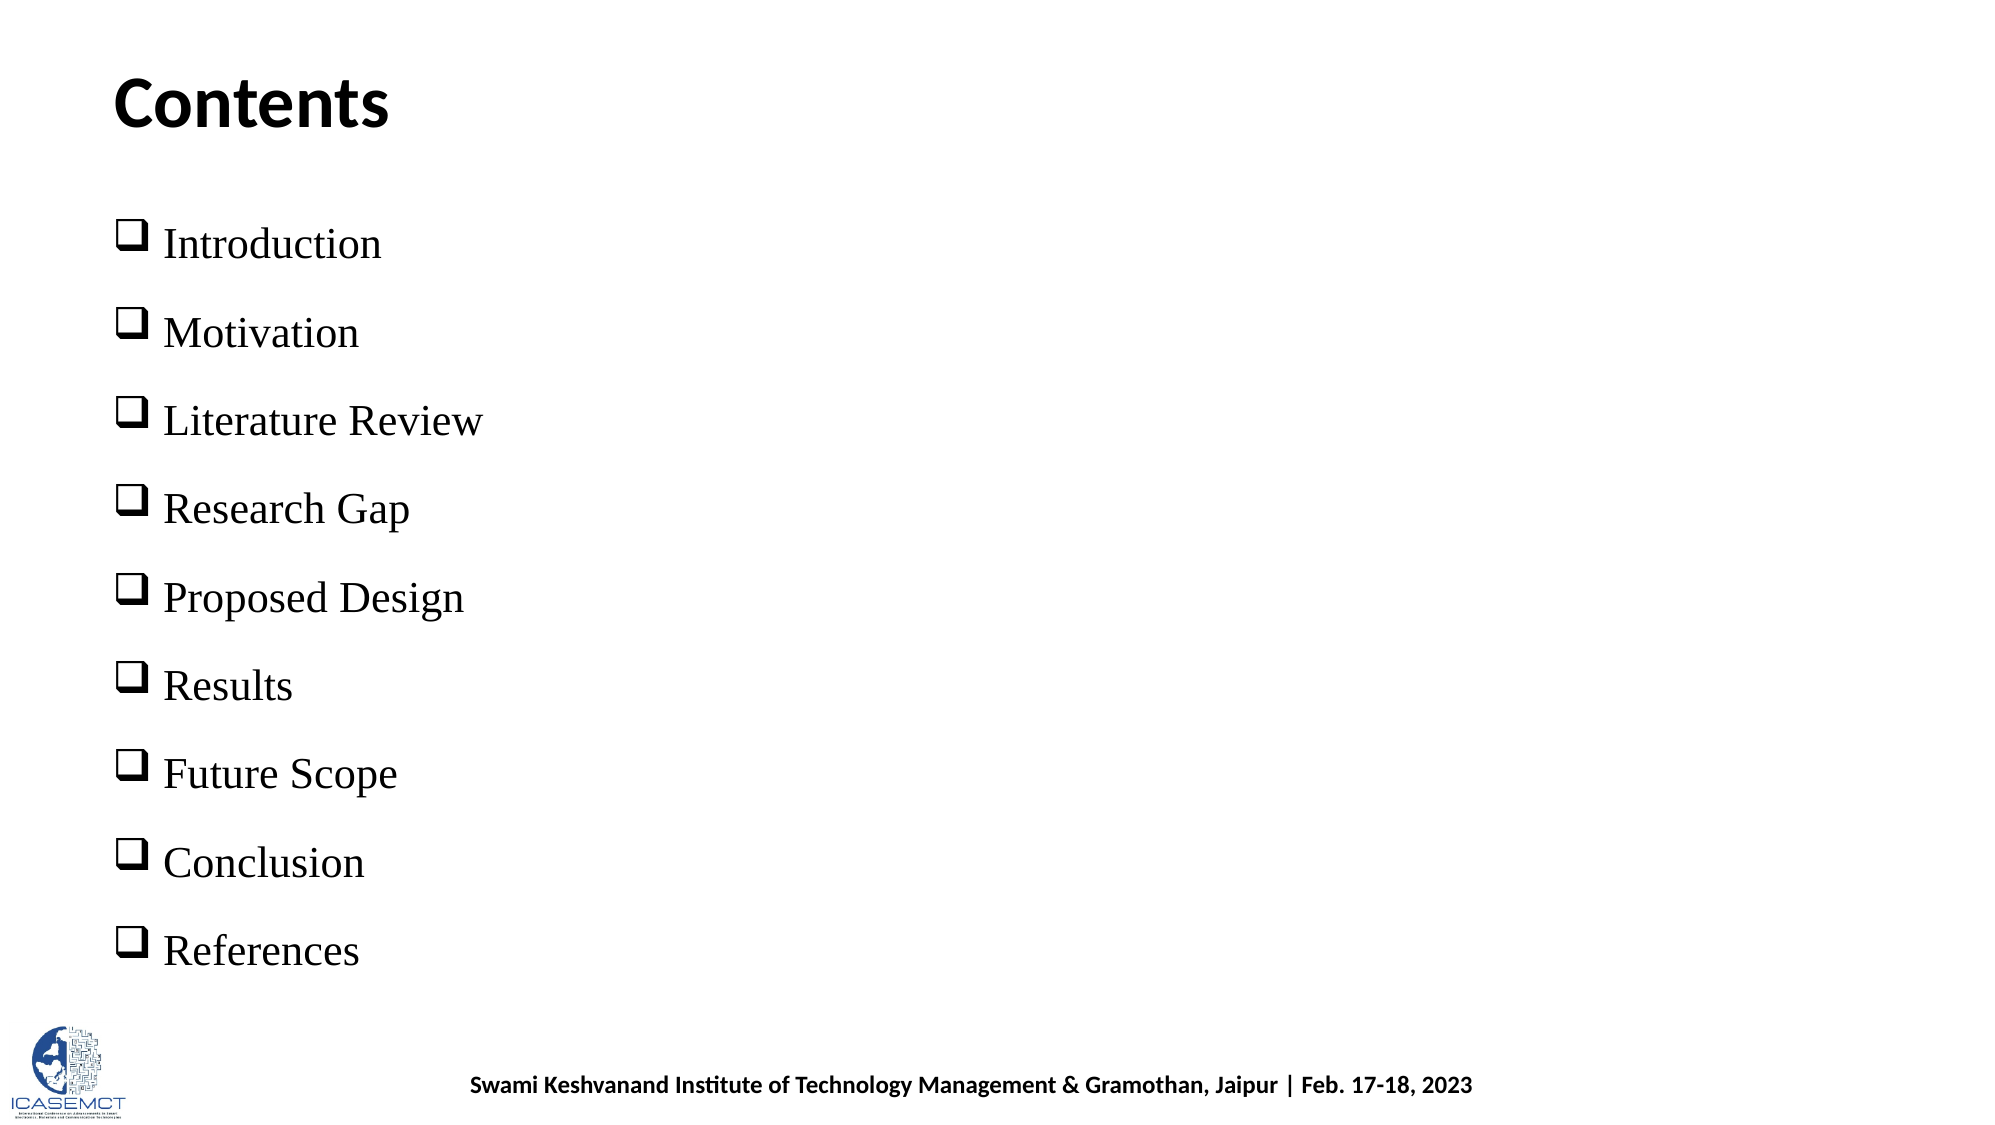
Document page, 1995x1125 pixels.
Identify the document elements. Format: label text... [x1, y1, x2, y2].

title Contents [99, 45, 1896, 150]
slide_number [1429, 1042, 1896, 1103]
list Introduction Motivation Literature Review Research Gap Proposed Design Results Future Scope Conclusion References [97, 180, 1894, 1000]
footer Swami Keshvanand Institute of Technology Management & Gramothan, Jaipur | Feb. 17-18, 2023 [172, 1053, 1773, 1114]
picture [9, 1022, 128, 1121]
